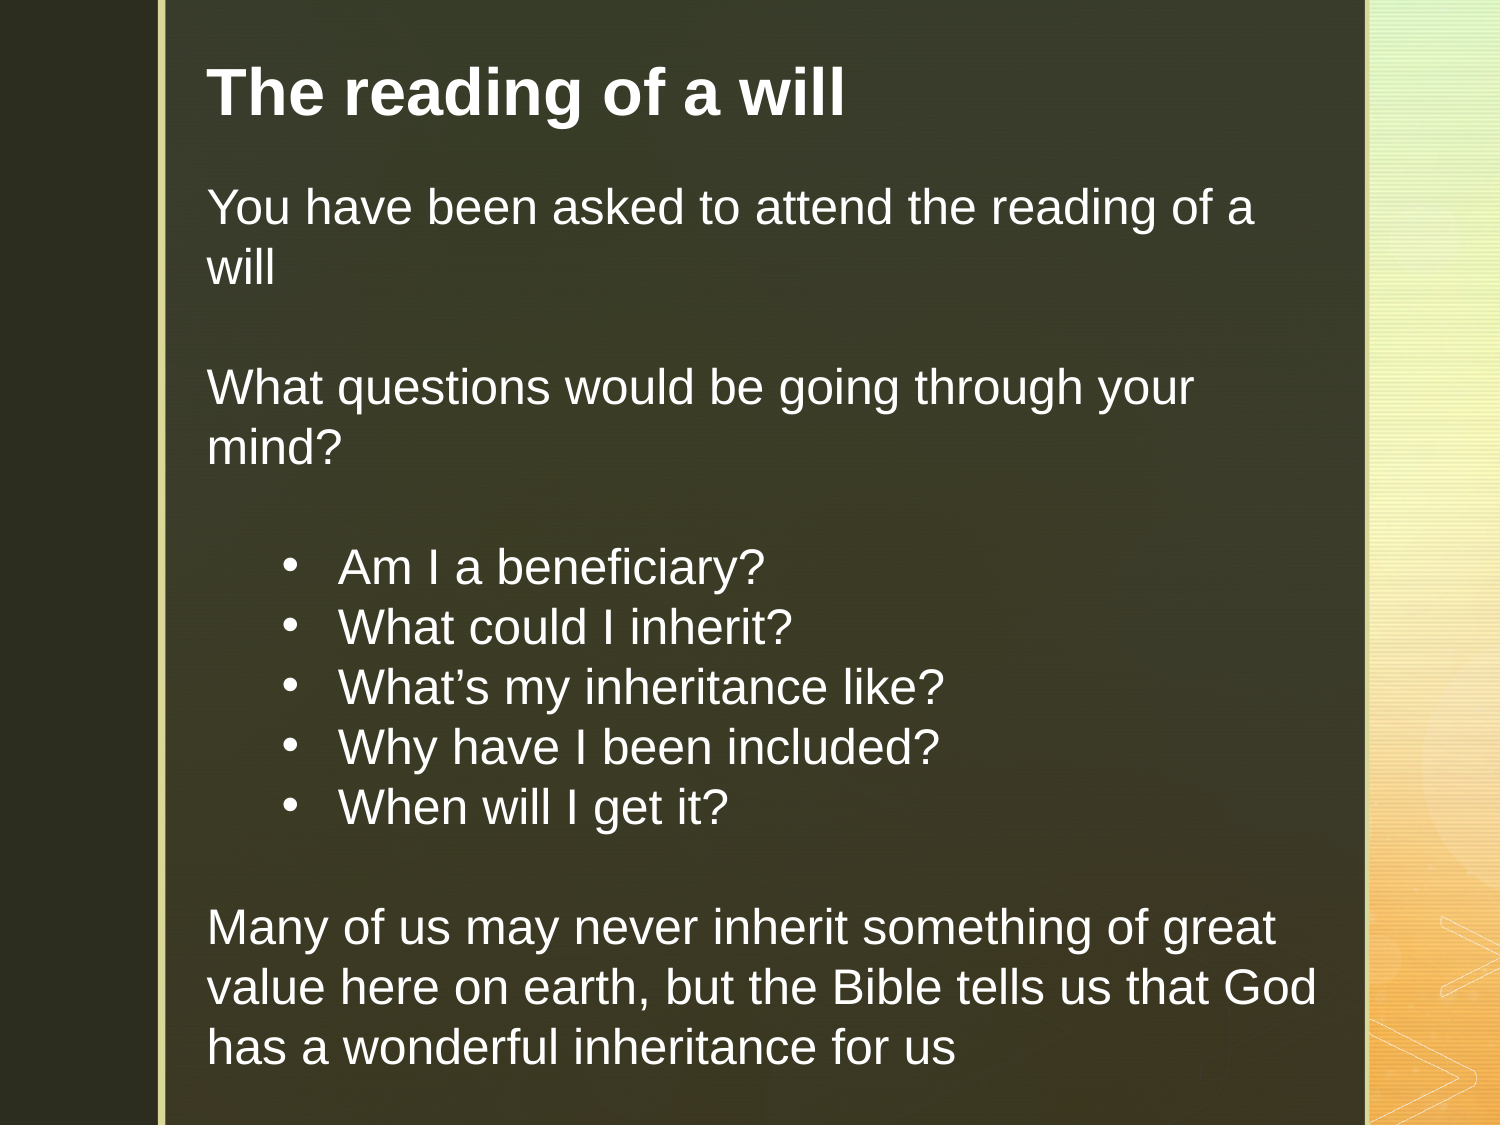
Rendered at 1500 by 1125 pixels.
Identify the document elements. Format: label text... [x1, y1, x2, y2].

picture [1370, 0, 1500, 1125]
text_box The reading of a will You have been asked to attend the reading of a will What questions would be going through your mind? Am I a beneficiary? What could I inherit? What’s my inheritance like? Why have I been included? When will I get it? Many of us may never inherit something of great value here on earth, but the Bible tells us that God has a wonderful inheritance for us [191, 41, 1346, 1082]
